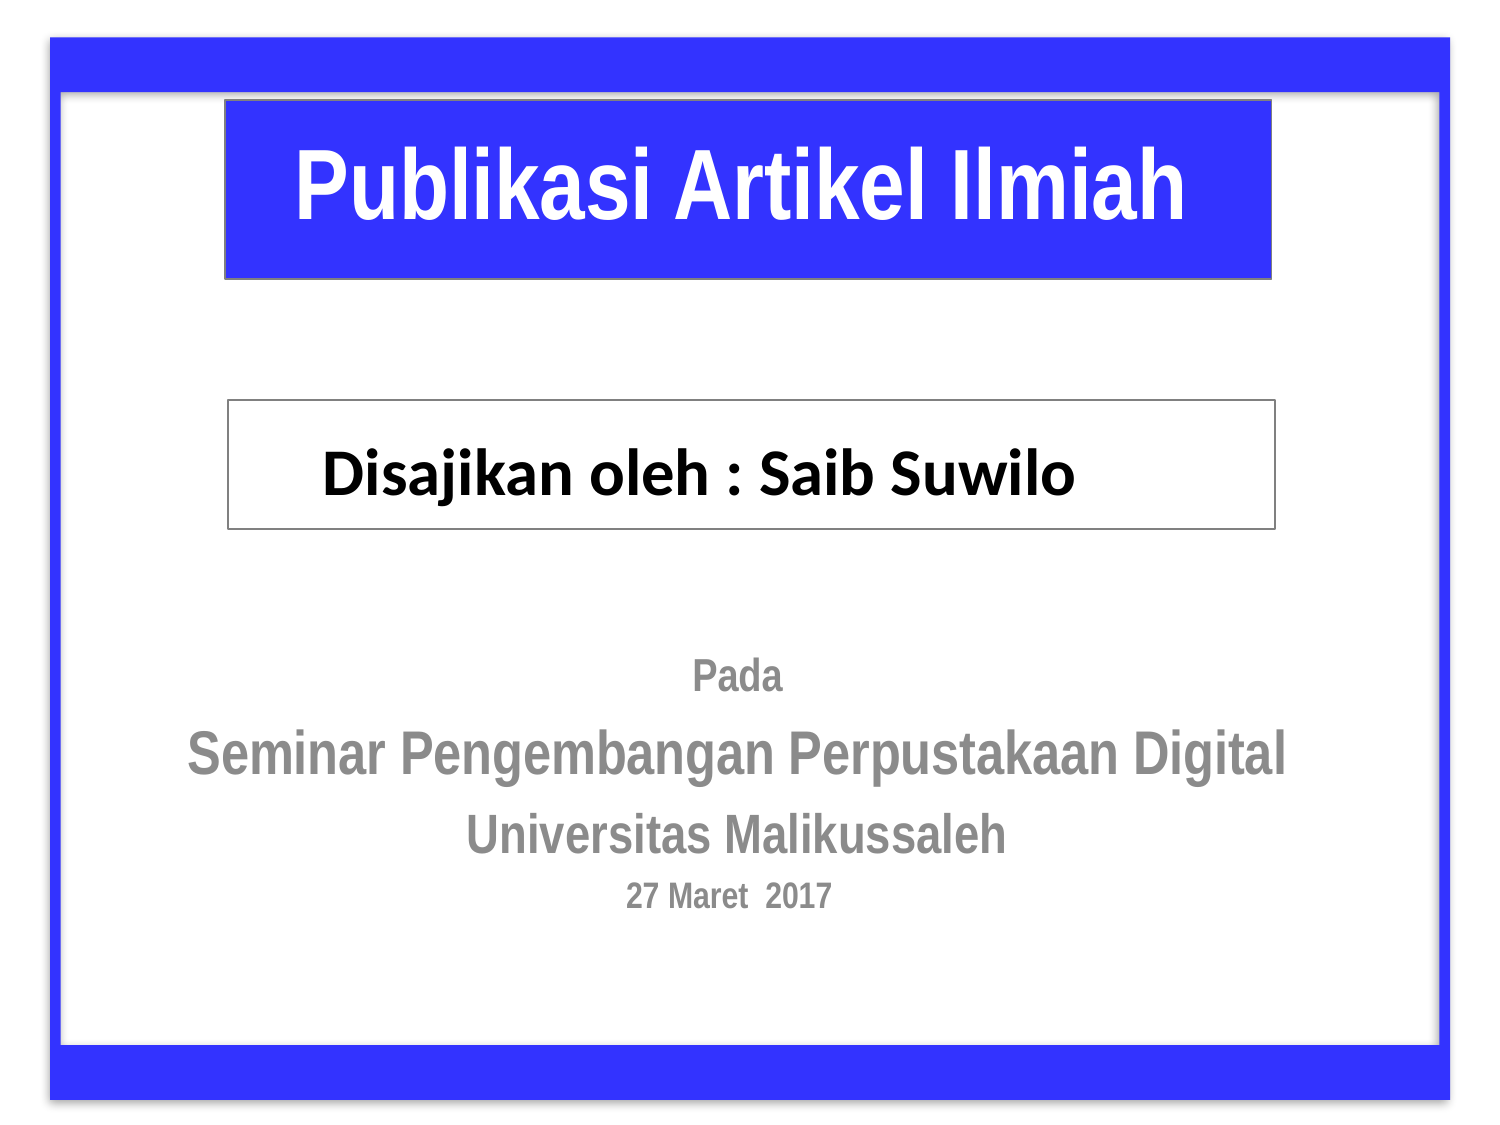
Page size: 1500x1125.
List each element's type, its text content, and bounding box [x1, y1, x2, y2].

text_box Disajikan oleh : Saib Suwilo [307, 421, 1300, 561]
text_box [50, 37, 1451, 1100]
text_box [228, 399, 1275, 530]
subtitle Pada Seminar Pengembangan Perpustakaan Digital Universitas Malikussaleh 27 Maret 2017 [87, 637, 1388, 925]
text_box Publikasi Artikel Ilmiah [245, 112, 1238, 293]
text_box [225, 99, 1272, 280]
